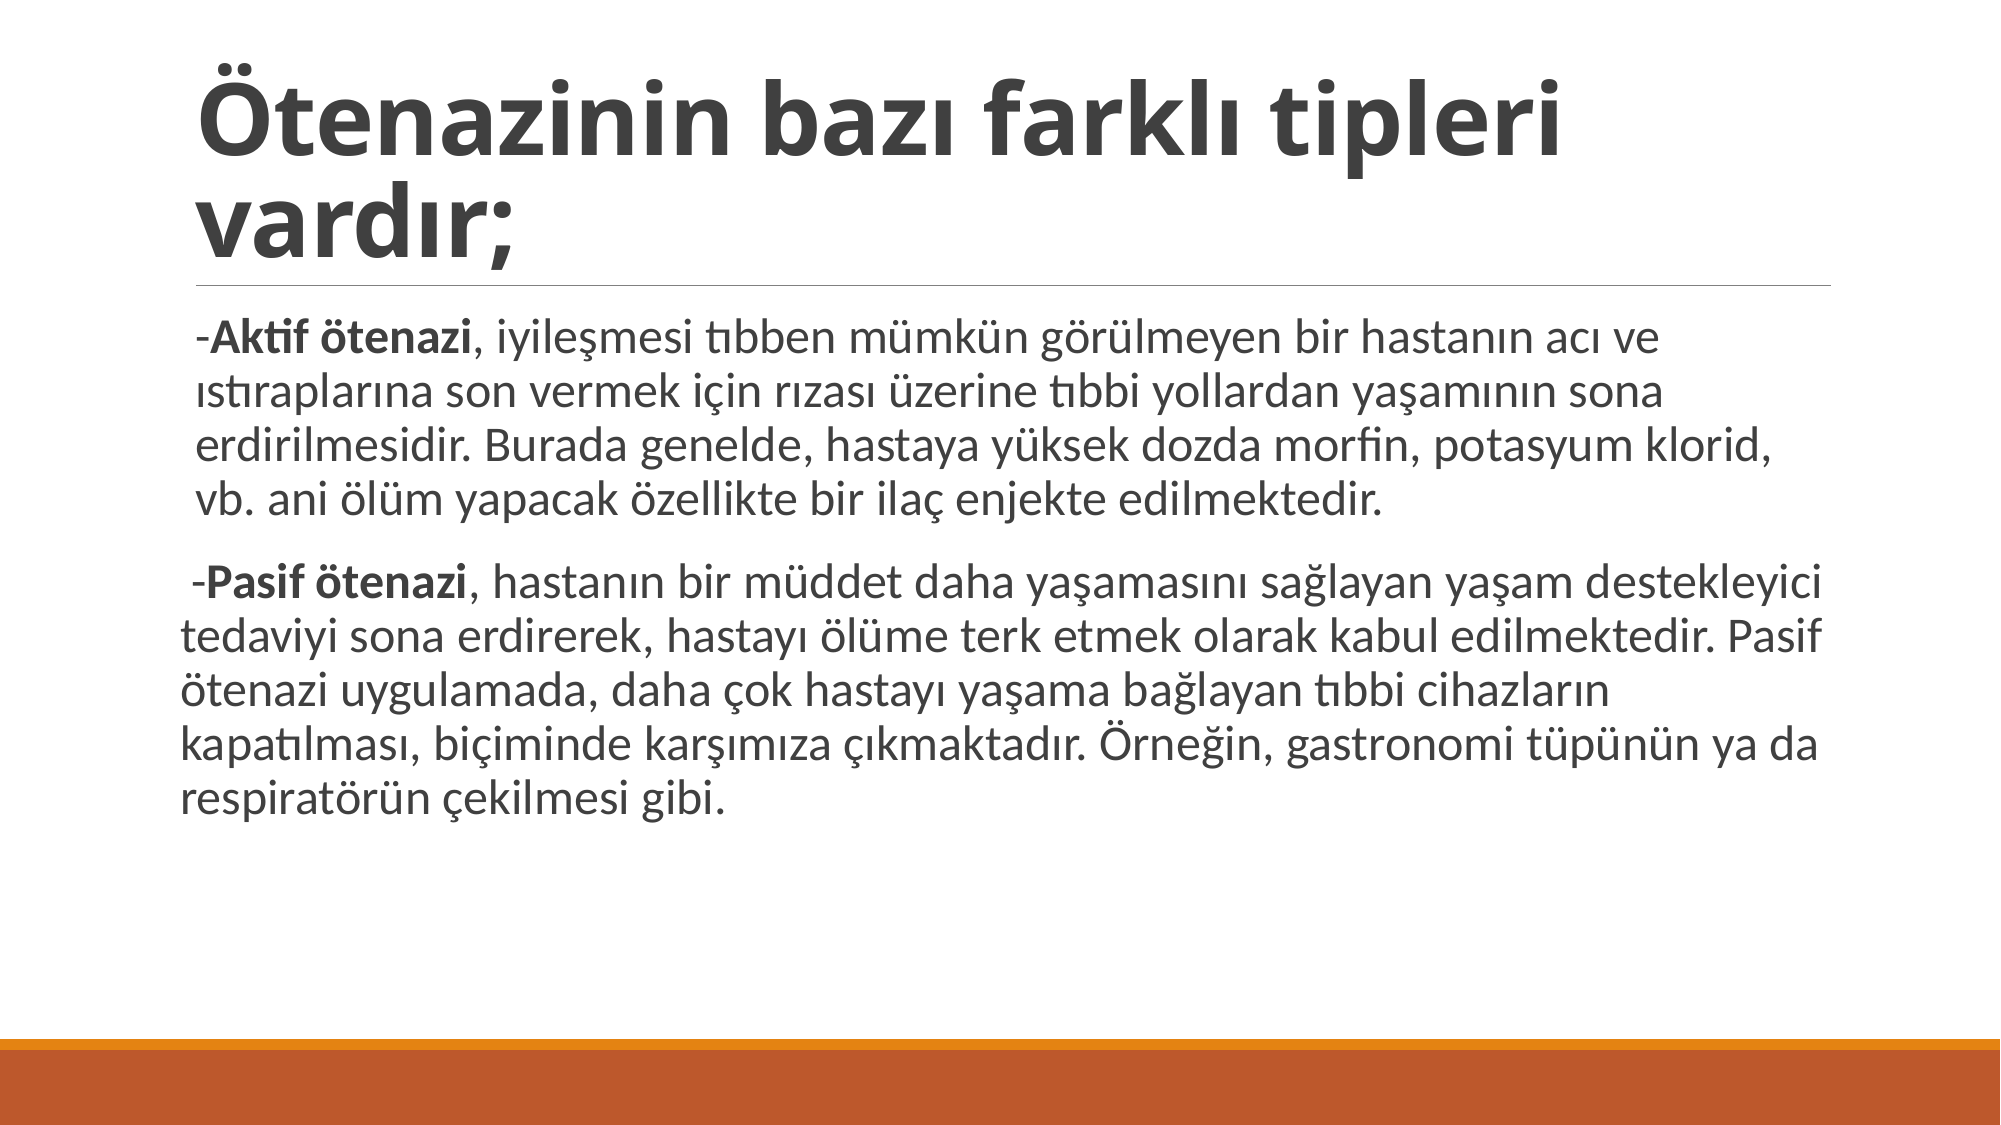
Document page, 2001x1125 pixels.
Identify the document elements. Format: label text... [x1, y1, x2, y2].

list -Aktif ötenazi, iyileşmesi tıbben mümkün görülmeyen bir hastanın acı ve ıstıraplarına son vermek için rızası üzerine tıbbi yollardan yaşamının sona erdirilmesidir. Burada genelde, hastaya yüksek dozda morfin, potasyum klorid, vb. ani ölüm yapacak özellikte bir ilaç enjekte edilmektedir. -Pasif ötenazi, hastanın bir müddet daha yaşamasını sağlayan yaşam destekleyici tedaviyi sona erdirerek, hastayı ölüme terk etmek olarak kabul edilmektedir. Pasif ötenazi uygulamada, daha çok hastayı yaşama bağlayan tıbbi cihazların kapatılması, biçiminde karşımıza çıkmaktadır. Örneğin, gastronomi tüpünün ya da respiratörün çekilmesi gibi. [180, 302, 1830, 963]
title Ötenazinin bazı farklı tipleri vardır; [180, 47, 1830, 285]
